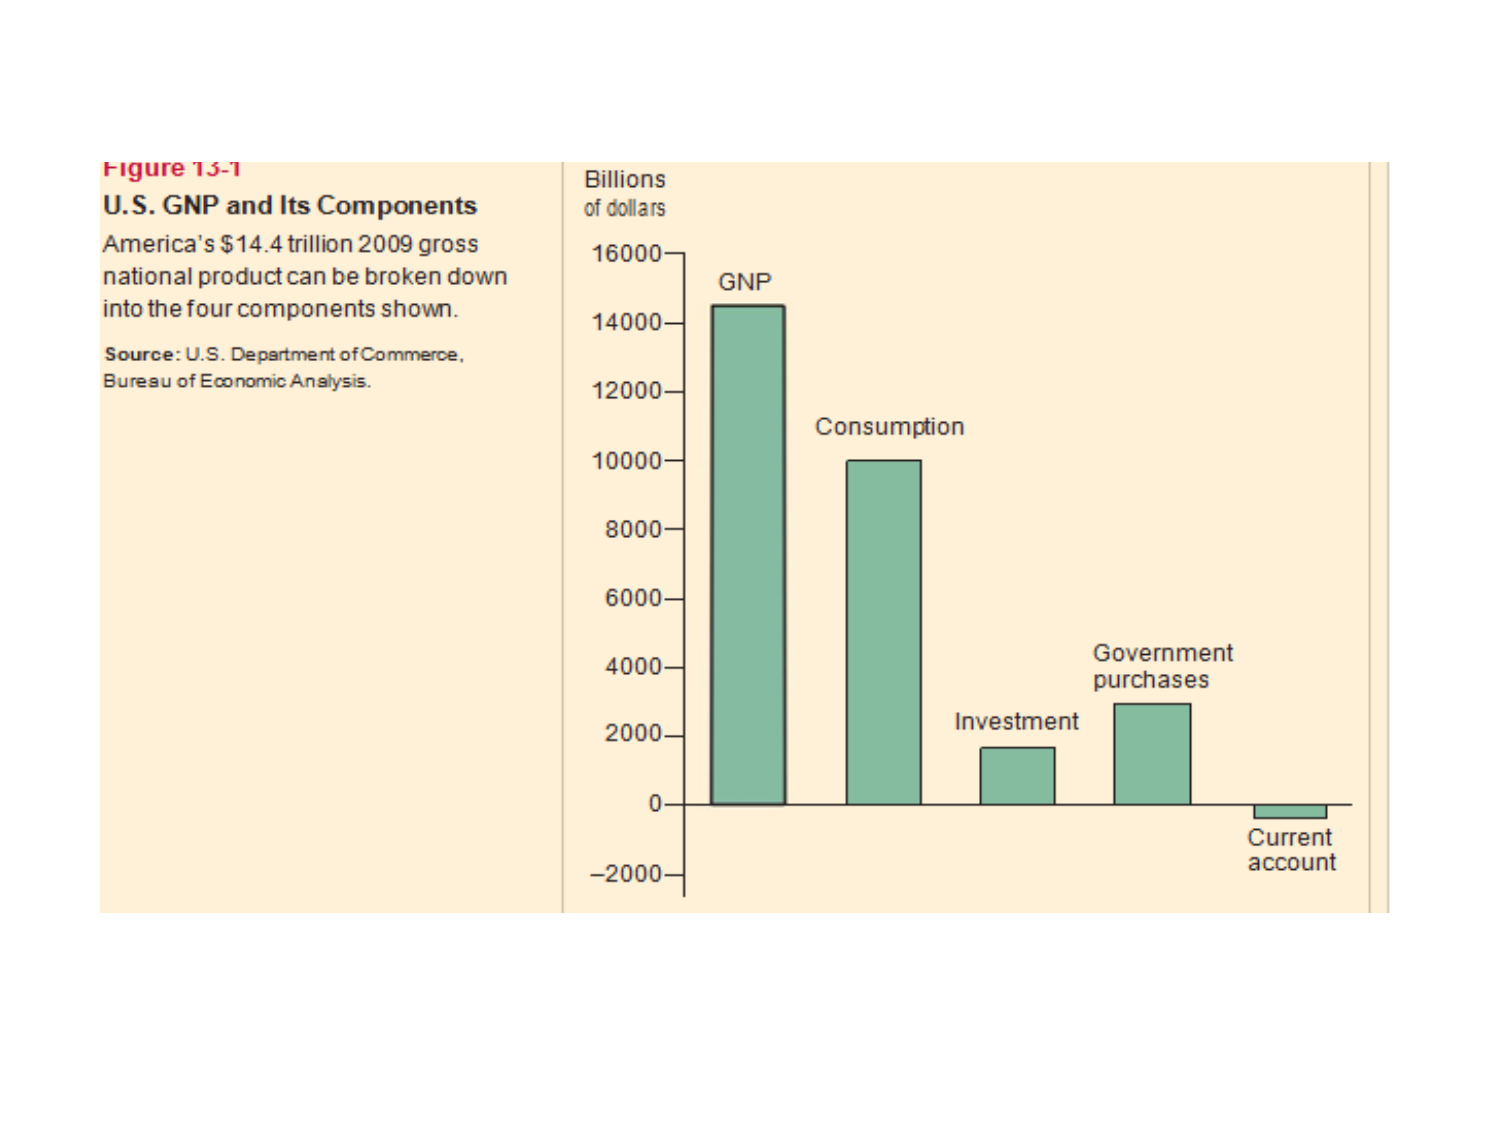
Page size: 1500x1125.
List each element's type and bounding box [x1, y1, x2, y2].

picture [99, 162, 1401, 913]
